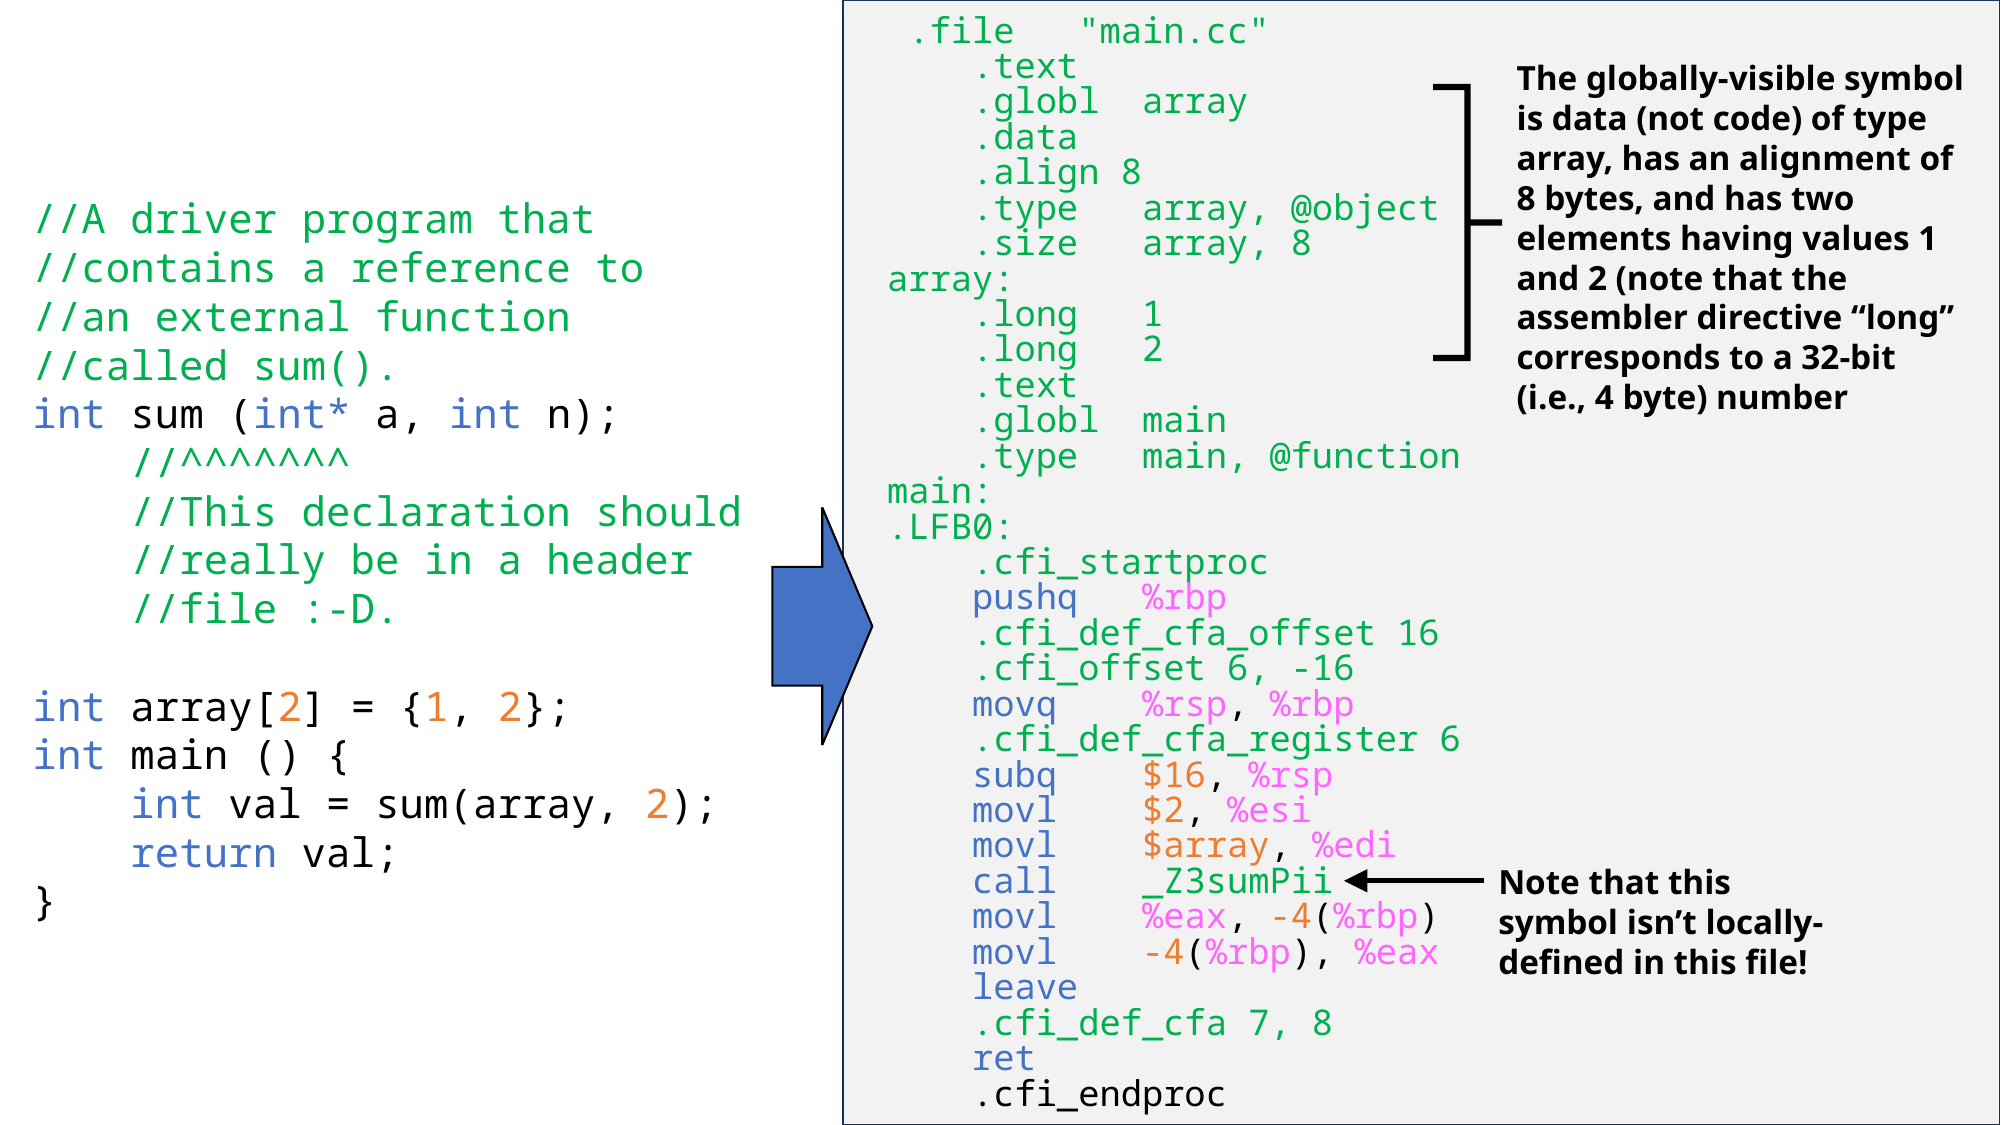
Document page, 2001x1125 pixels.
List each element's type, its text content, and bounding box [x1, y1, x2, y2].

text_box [1433, 49, 1983, 389]
text_box .file "main.cc" .text .globl array .data .align 8 .type array, @object .size array, 8 array: .long 1 .long 2 .text .globl main .type main, @function main: .LFB0: .cfi_startproc pushq %rbp .cfi_def_cfa_offset 16 .cfi_offset 6, -16 movq %rsp, %rbp .cfi_def_cfa_register 6 subq $16, %rsp movl $2, %esi movl $array, %edi call _Z3sumPii movl %eax, -4(%rbp) movl -4(%rbp), %eax leave .cfi_def_cfa 7, 8 ret .cfi_endproc [872, 7, 1740, 1121]
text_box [1344, 853, 1869, 990]
text_box [842, 0, 2000, 1125]
text_box //A driver program that //contains a reference to //an external function //called sum(). int sum (int* a, int n); //^^^^^^^ //This declaration should //really be in a header //file :-D. int array[2] = {1, 2}; int main () { int val = sum(array, 2); return val; } [17, 185, 775, 932]
text_box [771, 507, 872, 746]
